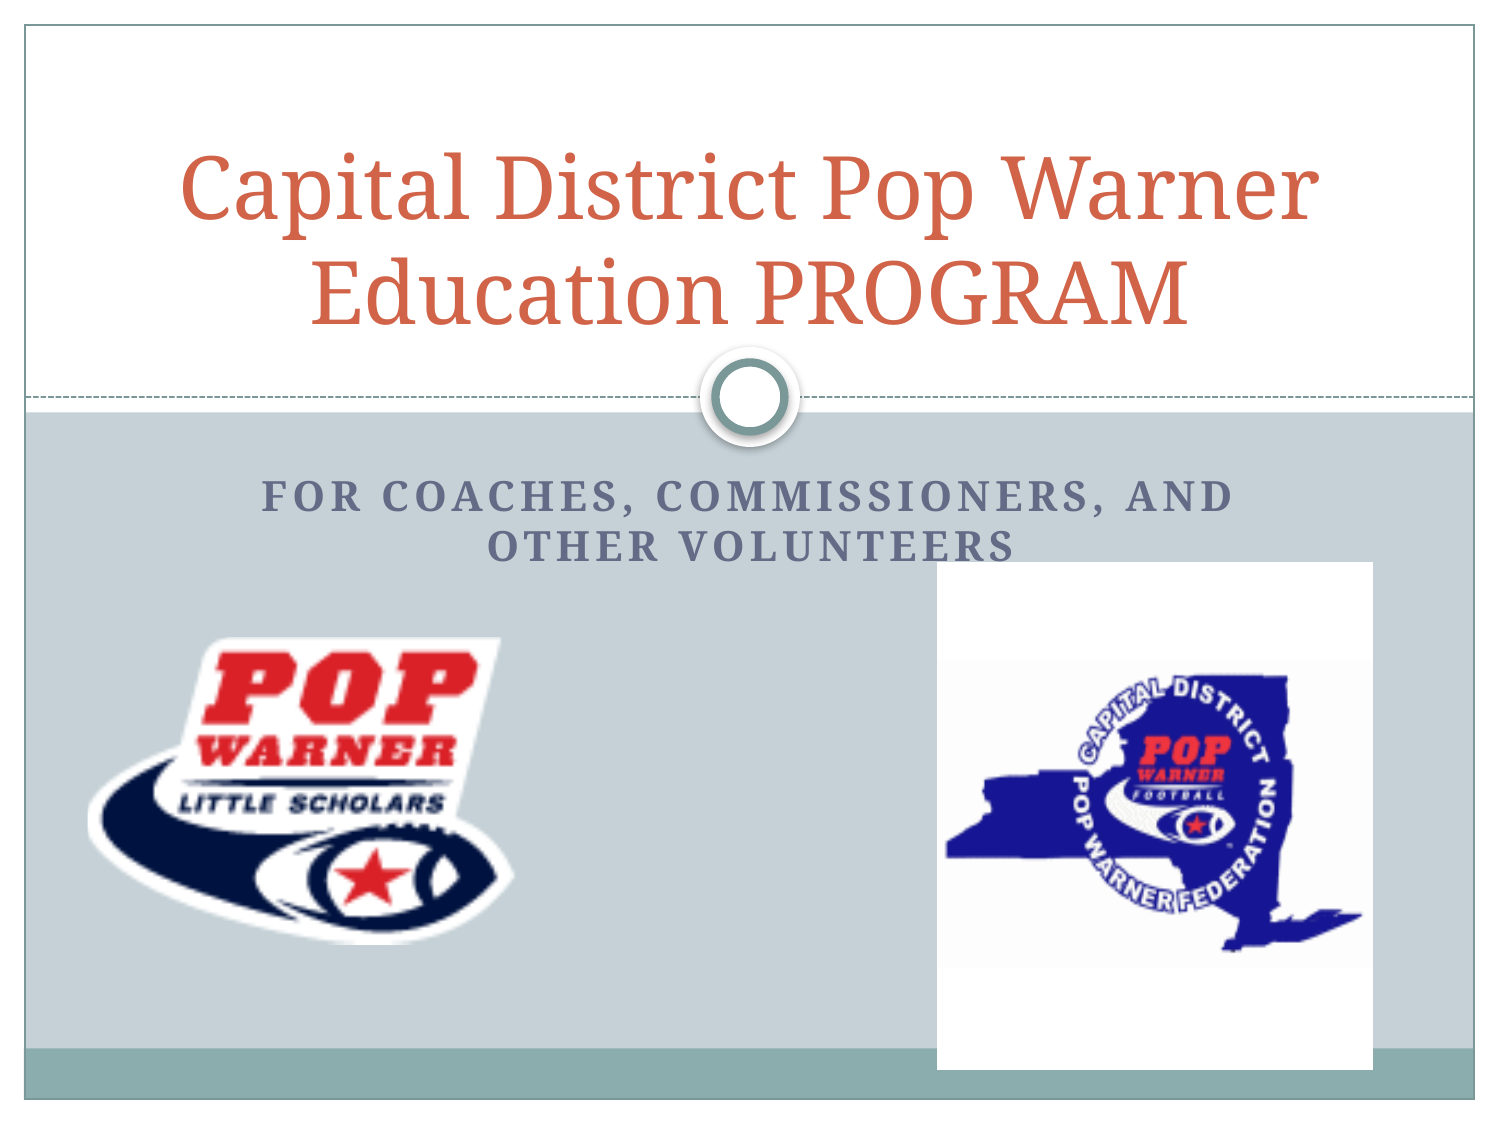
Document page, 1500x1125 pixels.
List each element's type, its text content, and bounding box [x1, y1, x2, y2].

subtitle For Coaches, Commissioners, and Other volunteers [225, 462, 1275, 750]
title Capital District Pop Warner Education PROGRAM [112, 62, 1388, 350]
picture [87, 637, 535, 945]
picture [937, 562, 1373, 1070]
